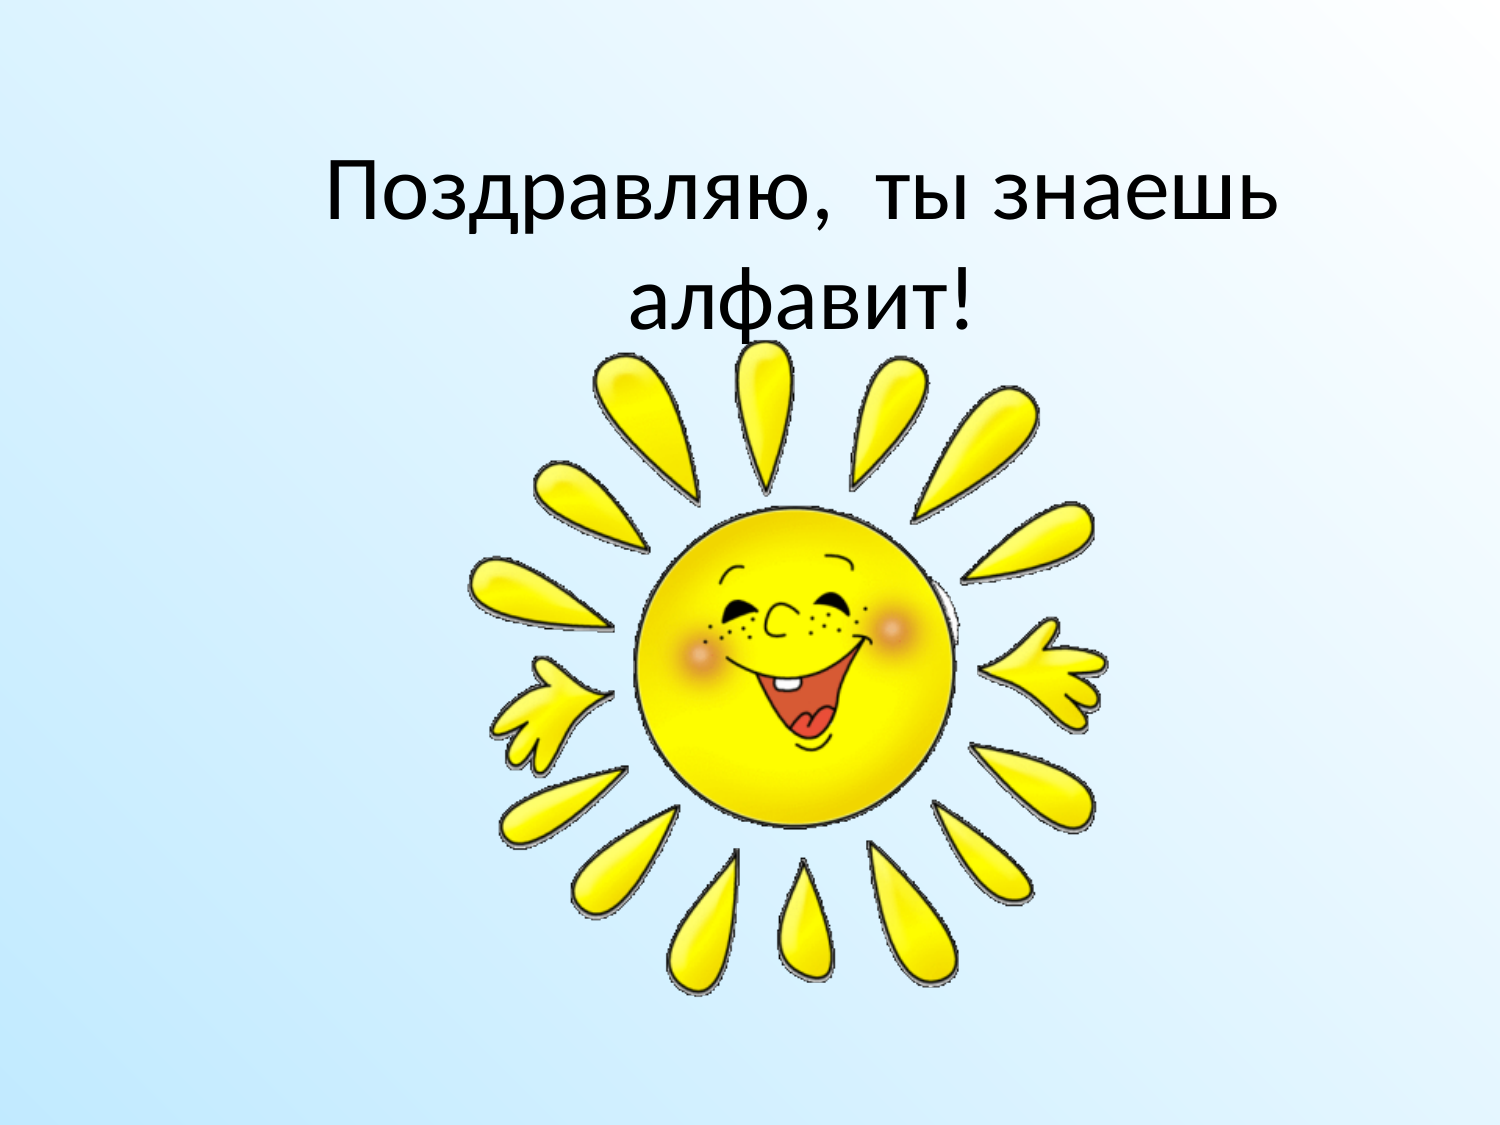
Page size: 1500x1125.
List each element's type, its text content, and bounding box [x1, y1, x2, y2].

text_box Поздравляю, ты знаешь алфавит! [140, 117, 1465, 359]
picture [456, 327, 1137, 1008]
